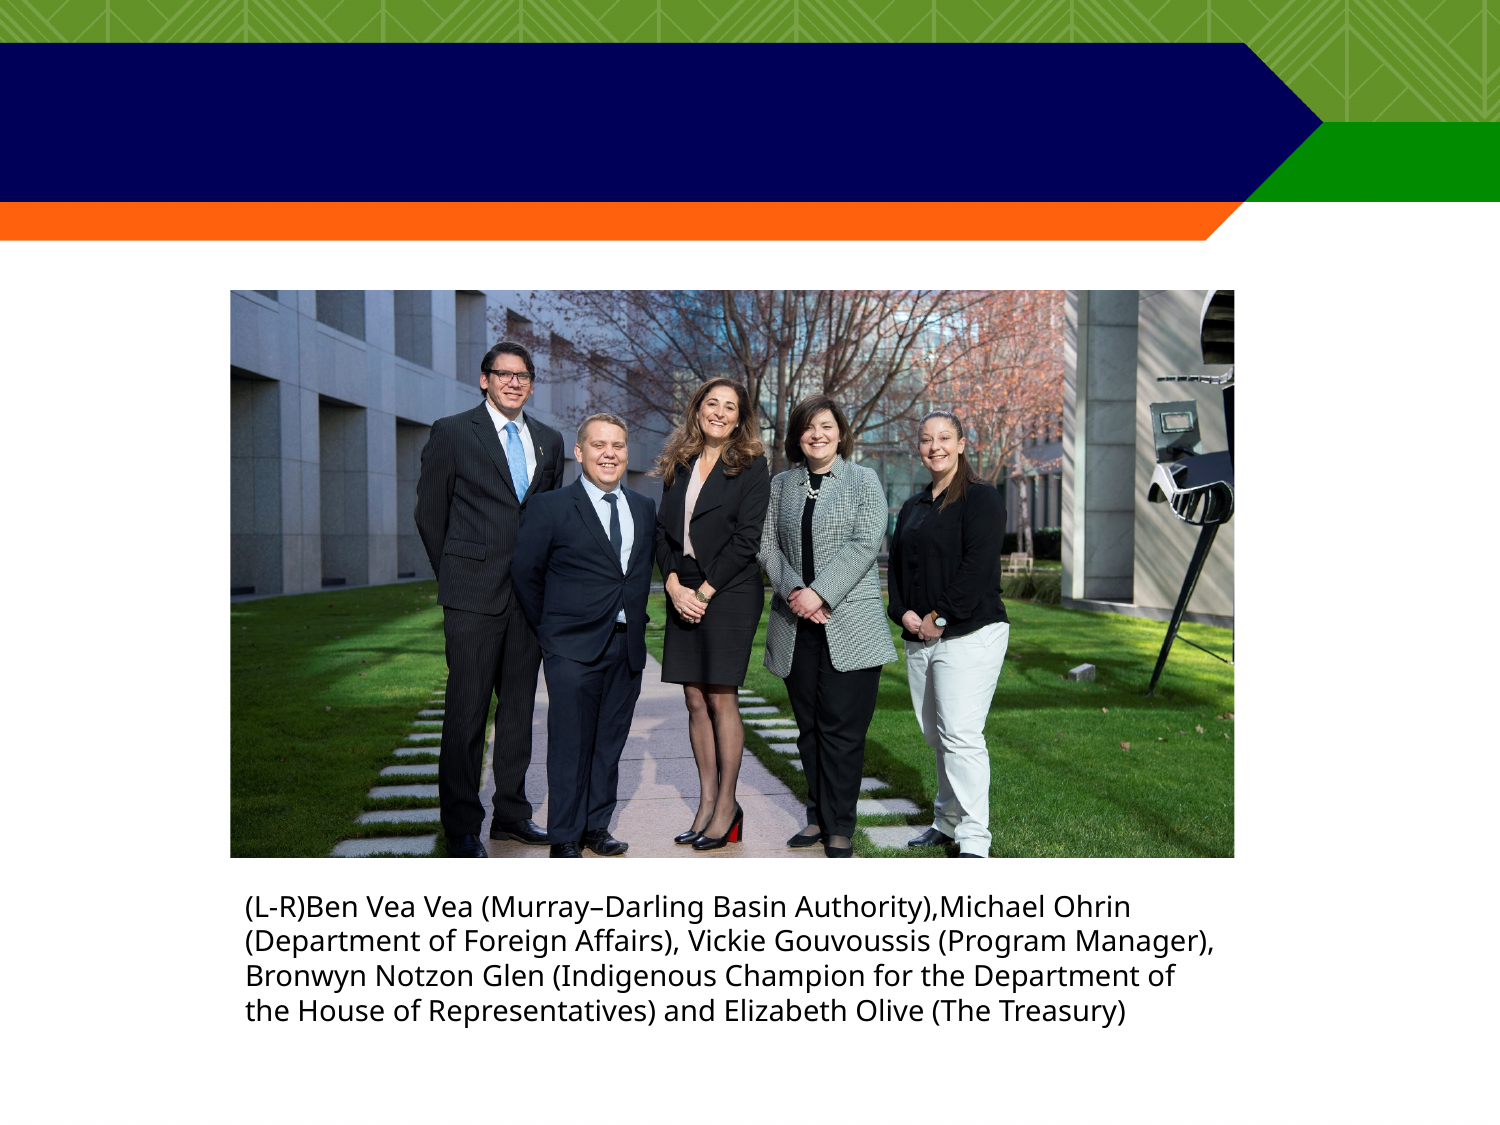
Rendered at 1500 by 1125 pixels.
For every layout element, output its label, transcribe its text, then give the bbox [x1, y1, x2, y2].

list (L-R)Ben Vea Vea (Murray–Darling Basin Authority),Michael Ohrin (Department of Foreign Affairs), Vickie Gouvoussis (Program Manager), Bronwyn Notzon Glen (Indigenous Champion for the Department of the House of Representatives) and Elizabeth Olive (The Treasury) [230, 880, 1235, 1013]
picture [0, 0, 1500, 1125]
